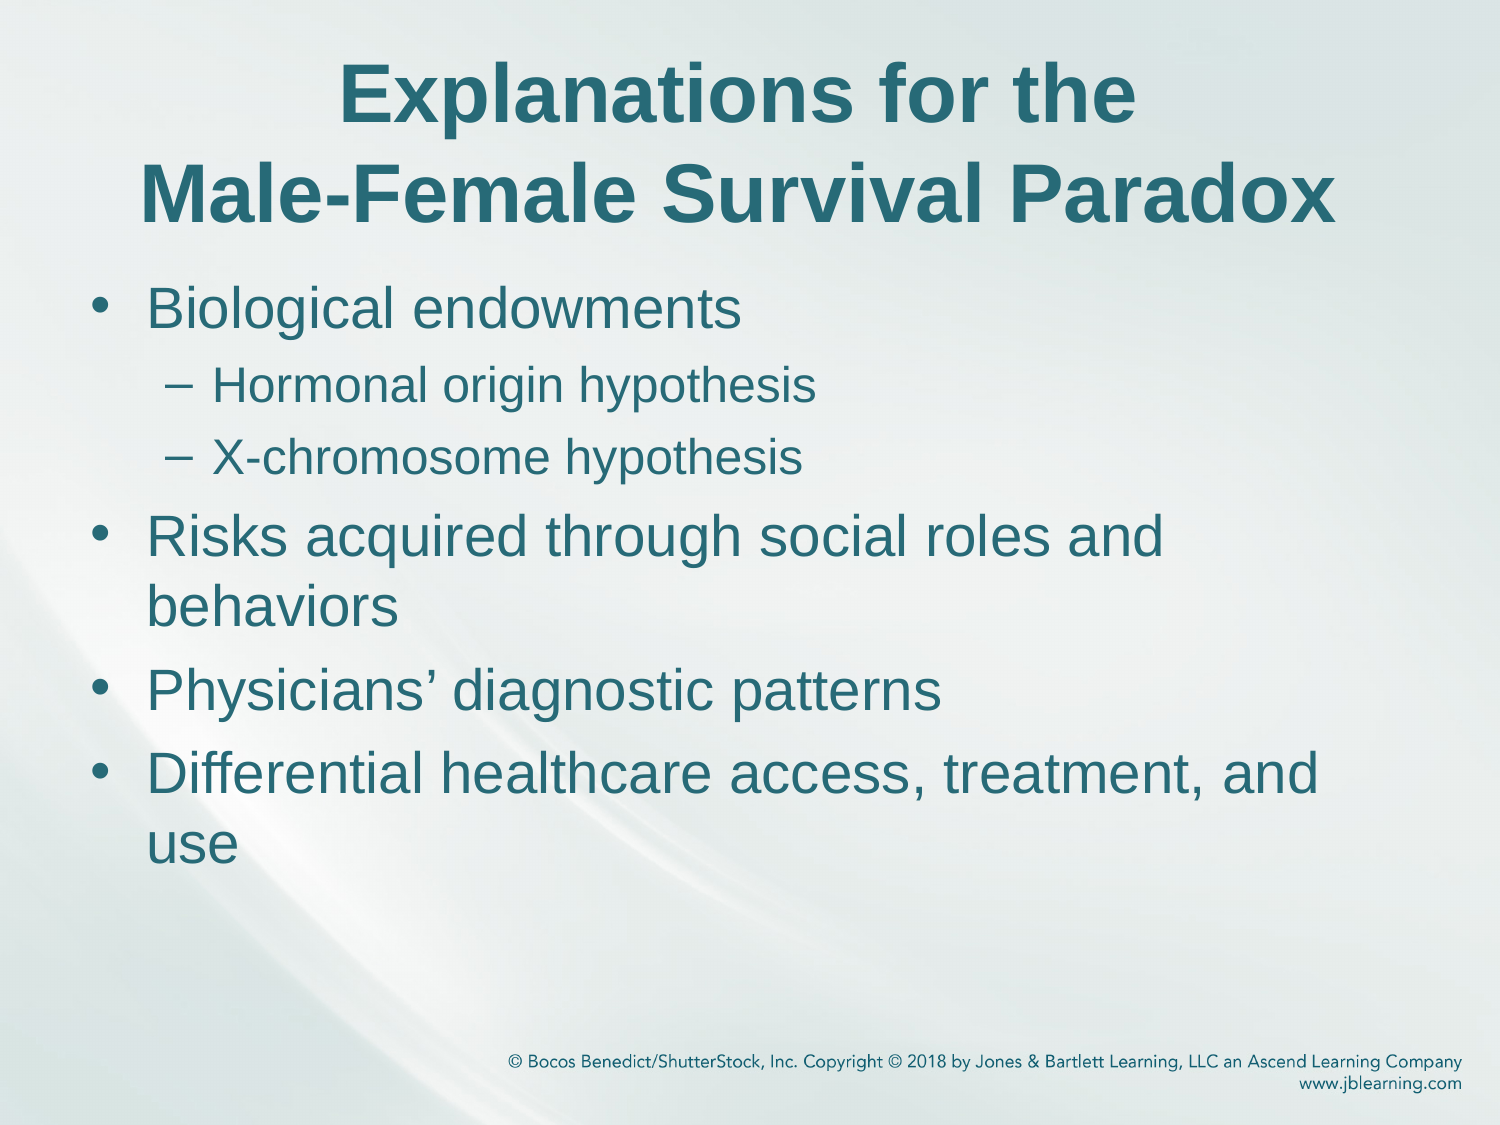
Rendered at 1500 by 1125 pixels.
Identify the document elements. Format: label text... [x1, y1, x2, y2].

list Biological endowments Hormonal origin hypothesis X-chromosome hypothesis Risks acquired through social roles and behaviors Physicians’ diagnostic patterns Differential healthcare access, treatment, and use [75, 262, 1425, 1005]
picture [0, 0, 1500, 1125]
title Explanations for the Male-Female Survival Paradox [75, 45, 1425, 233]
